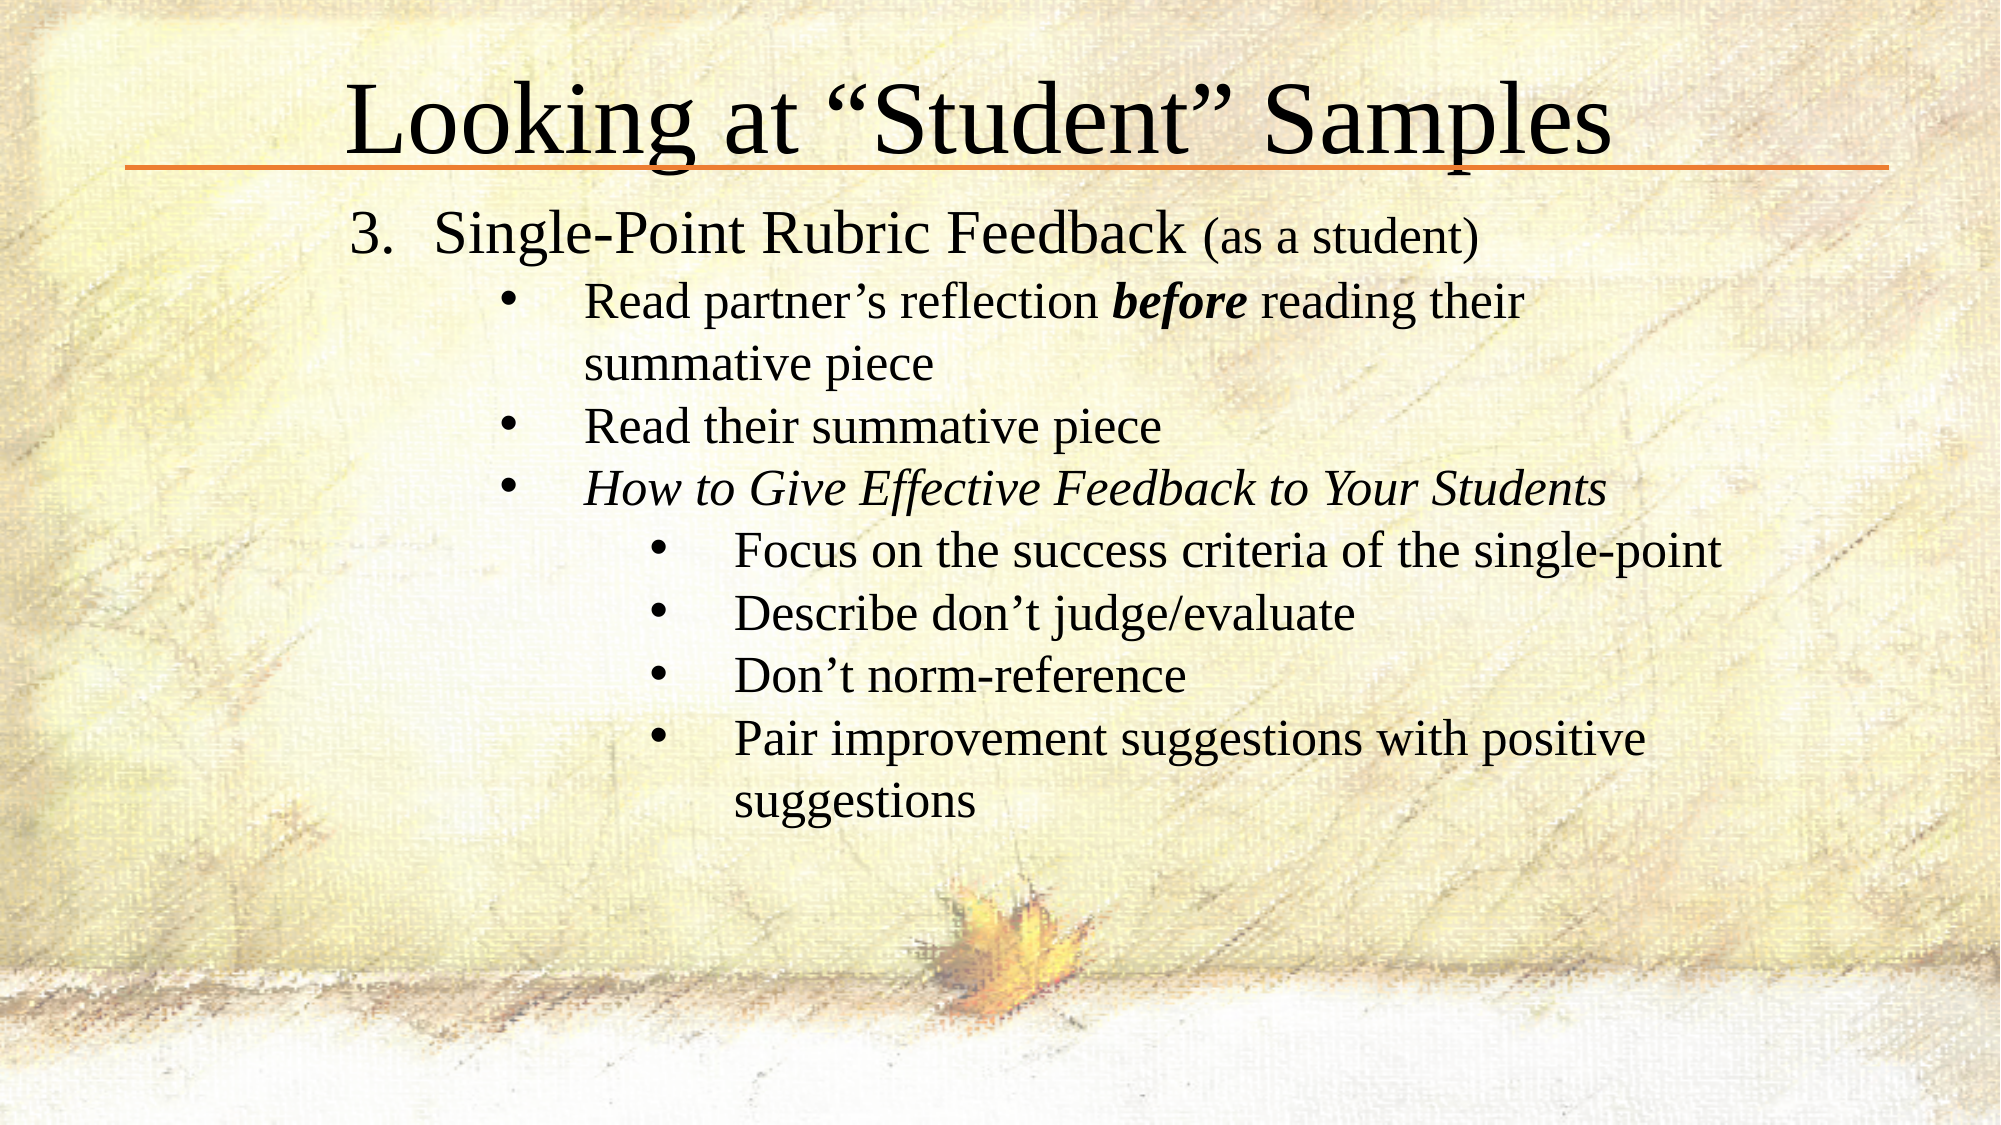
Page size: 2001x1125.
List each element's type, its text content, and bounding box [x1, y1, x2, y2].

text_box Single-Point Rubric Feedback (as a student) Read partner’s reflection before reading their summative piece Read their summative piece How to Give Effective Feedback to Your Students Focus on the success criteria of the single-point Describe don’t judge/evaluate Don’t norm-reference Pair improvement suggestions with positive suggestions [259, 183, 1758, 1071]
text_box Looking at “Student” Samples [230, 170, 1731, 184]
text_box Looking at “Student” Samples [230, 16, 1731, 165]
